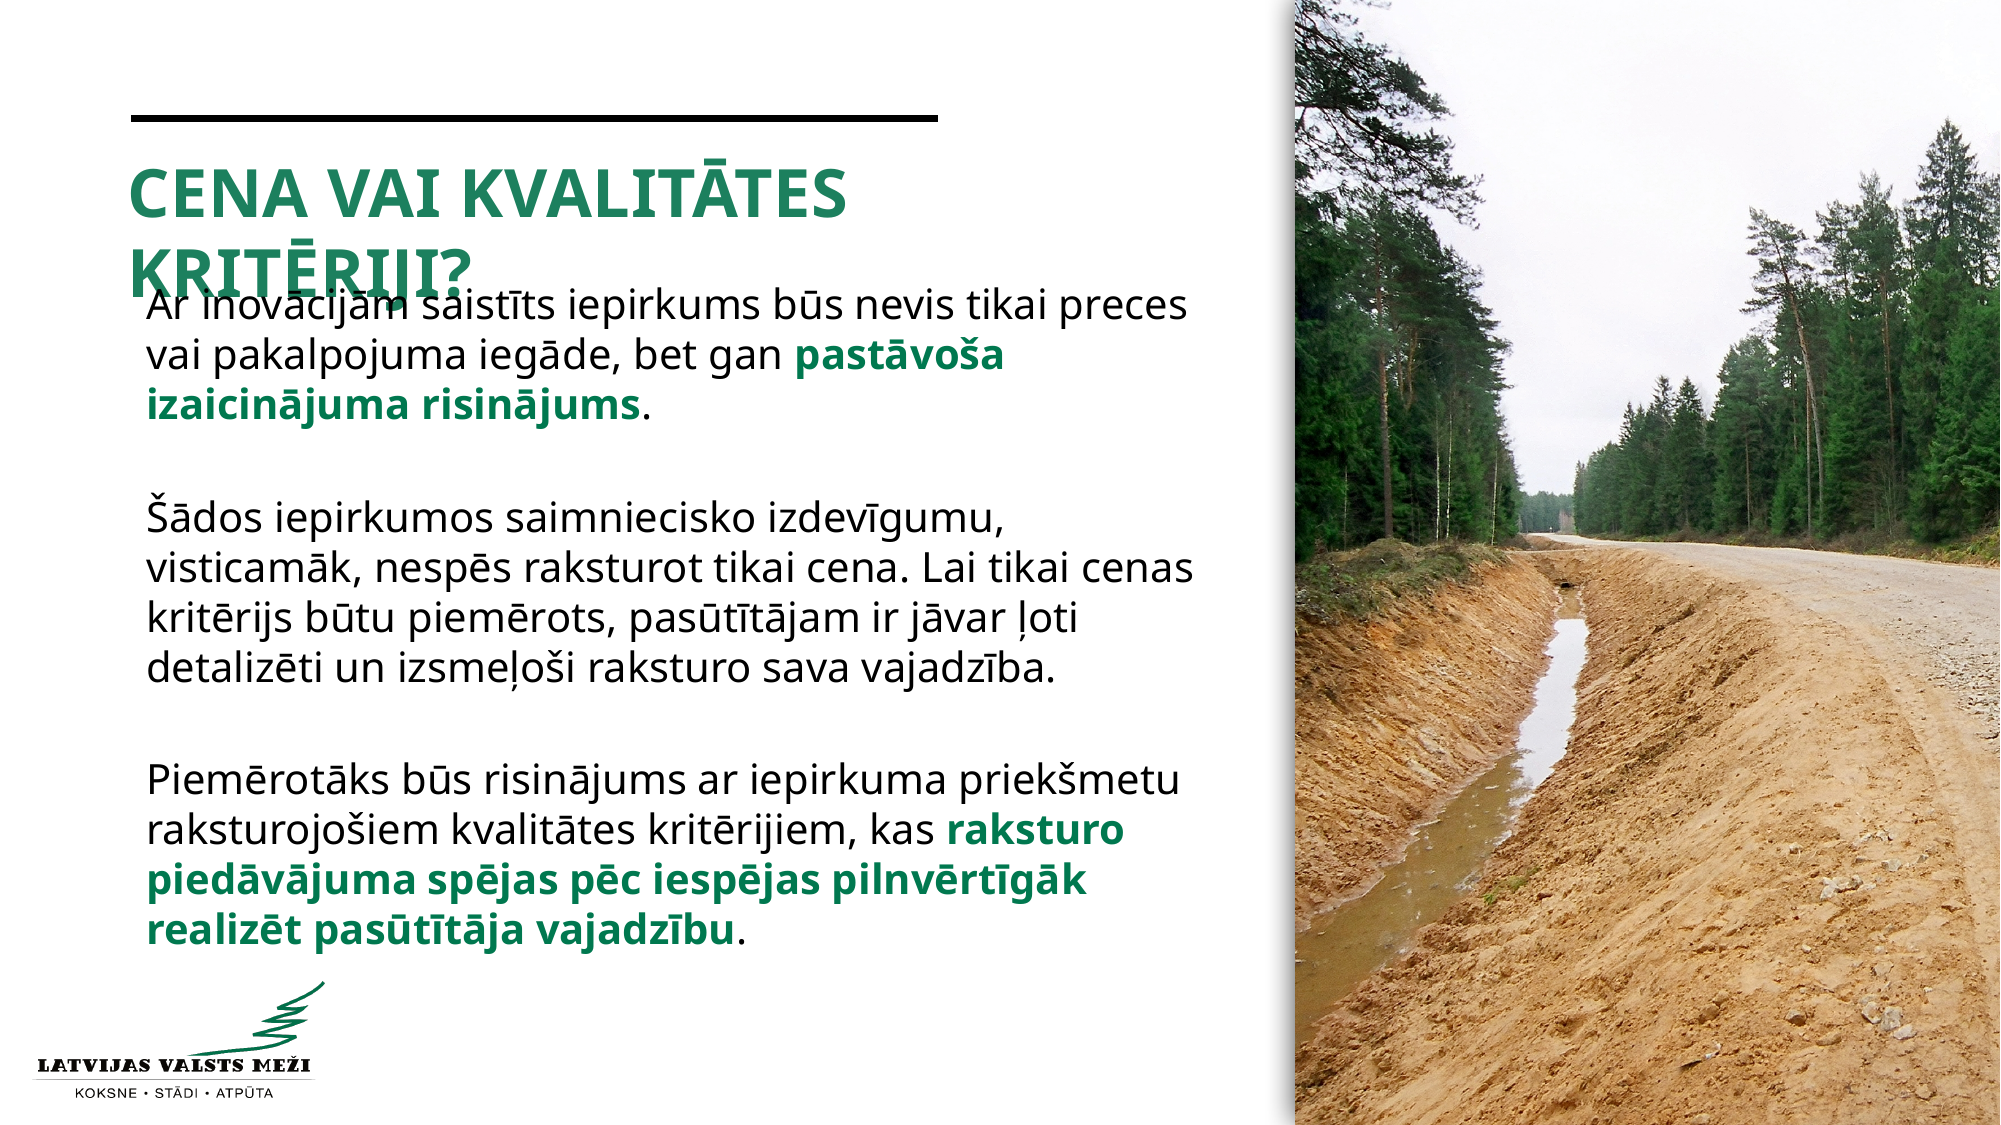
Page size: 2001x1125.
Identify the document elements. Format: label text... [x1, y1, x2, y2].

picture [1068, 0, 2000, 1125]
picture [32, 981, 325, 1098]
title Cena vai kvalitātes kritēriji? [112, 143, 1068, 238]
text_box Ar inovācijām saistīts iepirkums būs nevis tikai preces vai pakalpojuma iegāde, bet gan pastāvoša izaicinājuma risinājums. Šādos iepirkumos saimniecisko izdevīgumu, visticamāk, nespēs raksturot tikai cena. Lai tikai cenas kritērijs būtu piemērots, pasūtītājam ir jāvar ļoti detalizēti un izsmeļoši raksturo sava vajadzība. Piemērotāks būs risinājums ar iepirkuma priekšmetu raksturojošiem kvalitātes kritērijiem, kas raksturo piedāvājuma spējas pēc iespējas pilnvērtīgāk realizēt pasūtītāja vajadzību. [131, 270, 1068, 1125]
